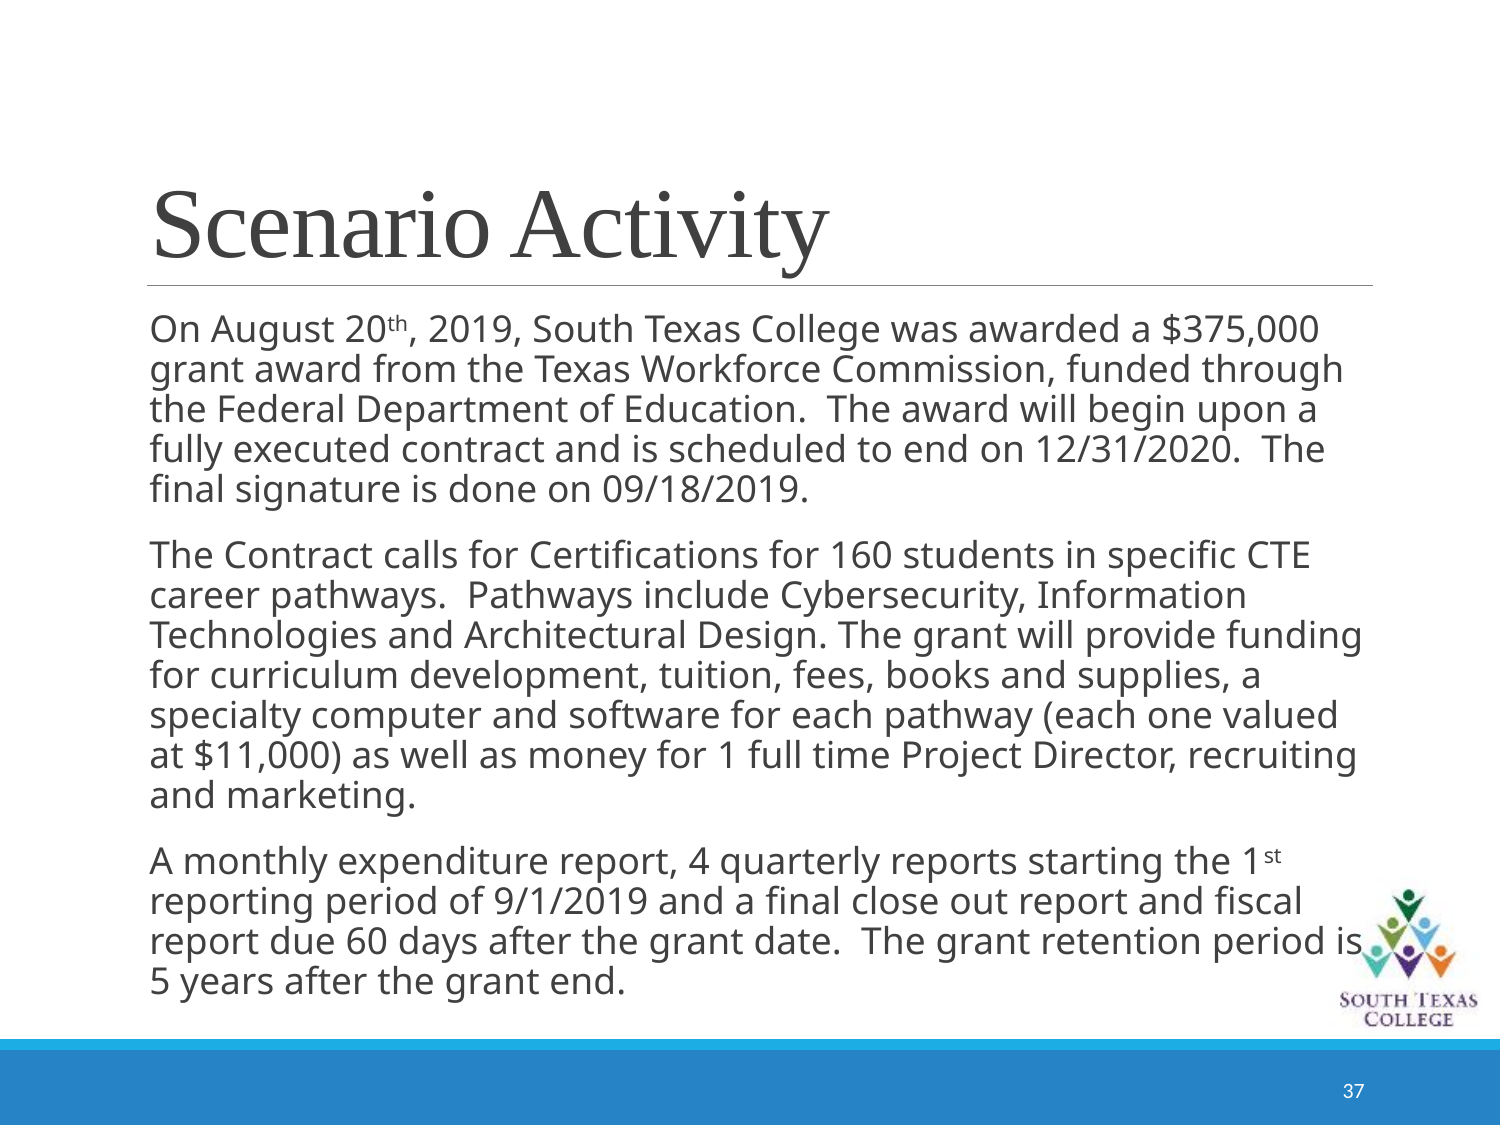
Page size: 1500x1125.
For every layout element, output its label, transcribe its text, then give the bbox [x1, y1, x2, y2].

title Scenario Activity [135, 47, 1373, 285]
slide_number 37 [1218, 1059, 1380, 1120]
picture [1328, 877, 1490, 1039]
list On August 20th, 2019, South Texas College was awarded a $375,000 grant award from the Texas Workforce Commission, funded through the Federal Department of Education. The award will begin upon a fully executed contract and is scheduled to end on 12/31/2020. The final signature is done on 09/18/2019. The Contract calls for Certifications for 160 students in specific CTE career pathways. Pathways include Cybersecurity, Information Technologies and Architectural Design. The grant will provide funding for curriculum development, tuition, fees, books and supplies, a specialty computer and software for each pathway (each one valued at $11,000) as well as money for 1 full time Project Director, recruiting and marketing. A monthly expenditure report, 4 quarterly reports starting the 1st reporting period of 9/1/2019 and a final close out report and fiscal report due 60 days after the grant date. The grant retention period is 5 years after the grant end. [135, 302, 1373, 1013]
